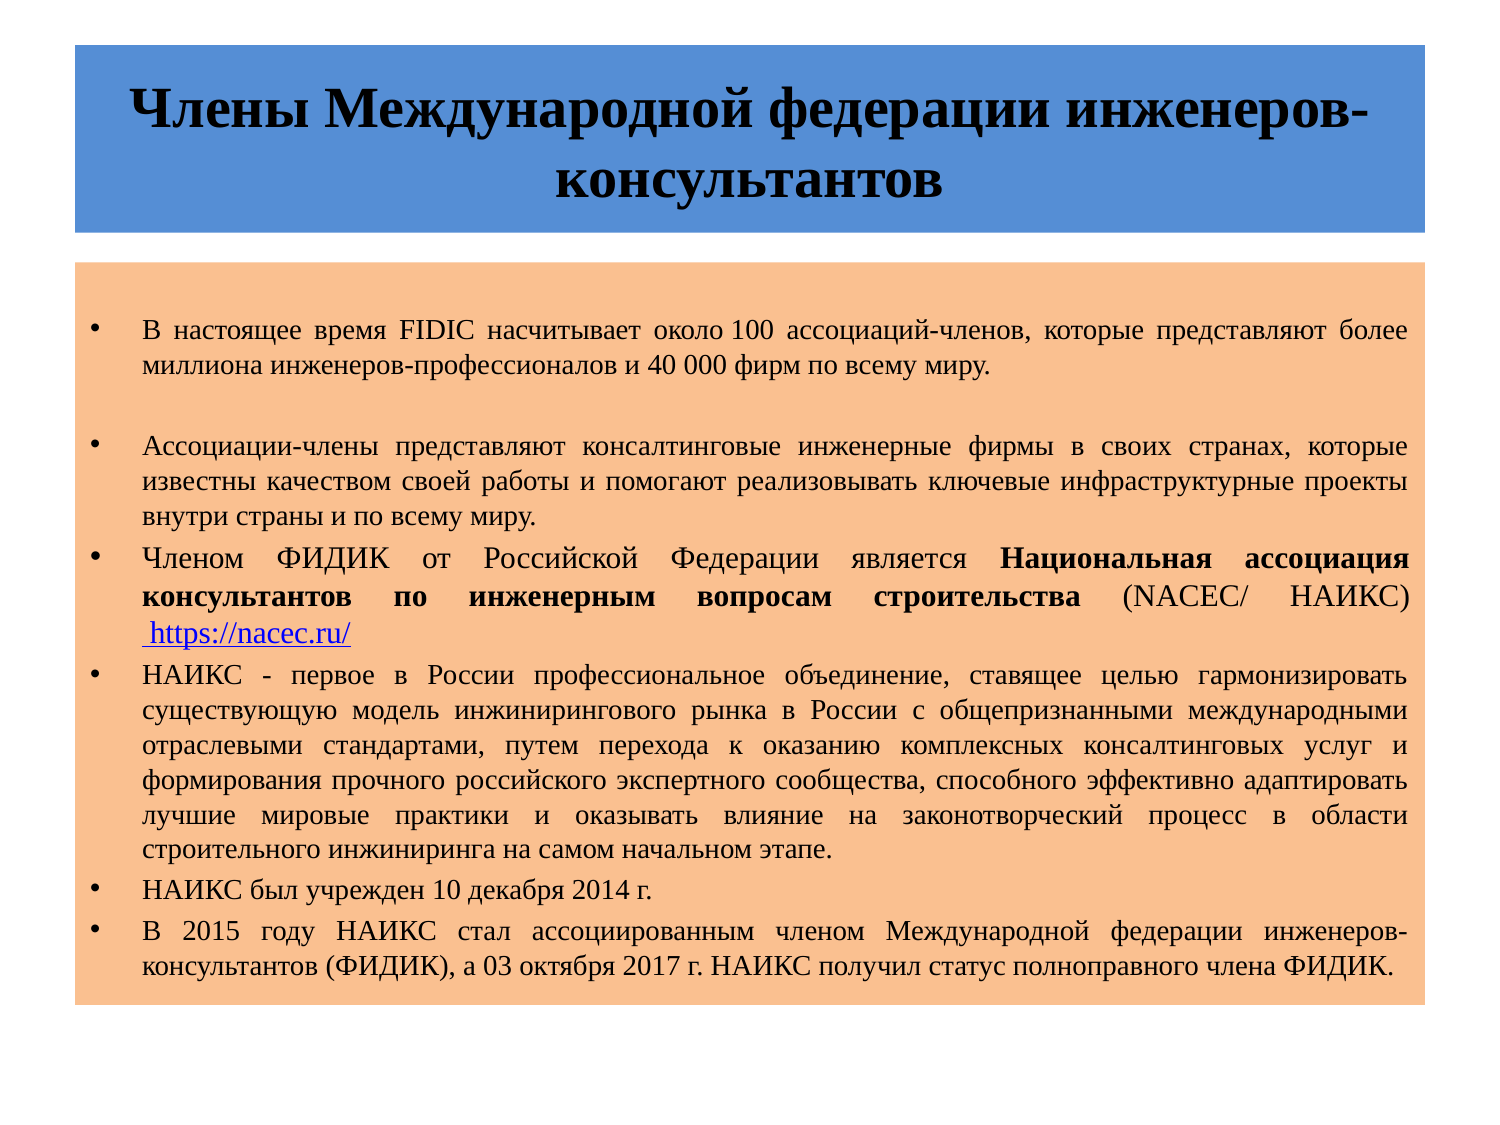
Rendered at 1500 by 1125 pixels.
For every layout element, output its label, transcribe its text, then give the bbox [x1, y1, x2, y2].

title Члены Международной федерации инженеров-консультантов [75, 45, 1425, 233]
list В настоящее время FIDIC насчитывает около 100 ассоциаций-членов, которые представляют более миллиона инженеров-профессионалов и 40 000 фирм по всему миру. Ассоциации-члены представляют консалтинговые инженерные фирмы в своих странах, которые известны качеством своей работы и помогают реализовывать ключевые инфраструктурные проекты внутри страны и по всему миру. Членом ФИДИК от Российской Федерации является Национальная ассоциация консультантов по инженерным вопросам строительства (NACEC/ НАИКС) https://nacec.ru/ НАИКС - первое в России профессиональное объединение, ставящее целью гармонизировать существующую модель инжинирингового рынка в России с общепризнанными международными отраслевыми стандартами, путем перехода к оказанию комплексных консалтинговых услуг и формирования прочного российского экспертного сообщества, способного эффективно адаптировать лучшие мировые практики и оказывать влияние на законотворческий процесс в области строительного инжиниринга на самом начальном этапе. НАИКС был учрежден 10 декабря 2014 г. В 2015 году НАИКС стал ассоциированным членом Международной федерации инженеров-консультантов (ФИДИК), а 03 октября 2017 г. НАИКС получил статус полноправного члена ФИДИК. [75, 262, 1425, 1005]
